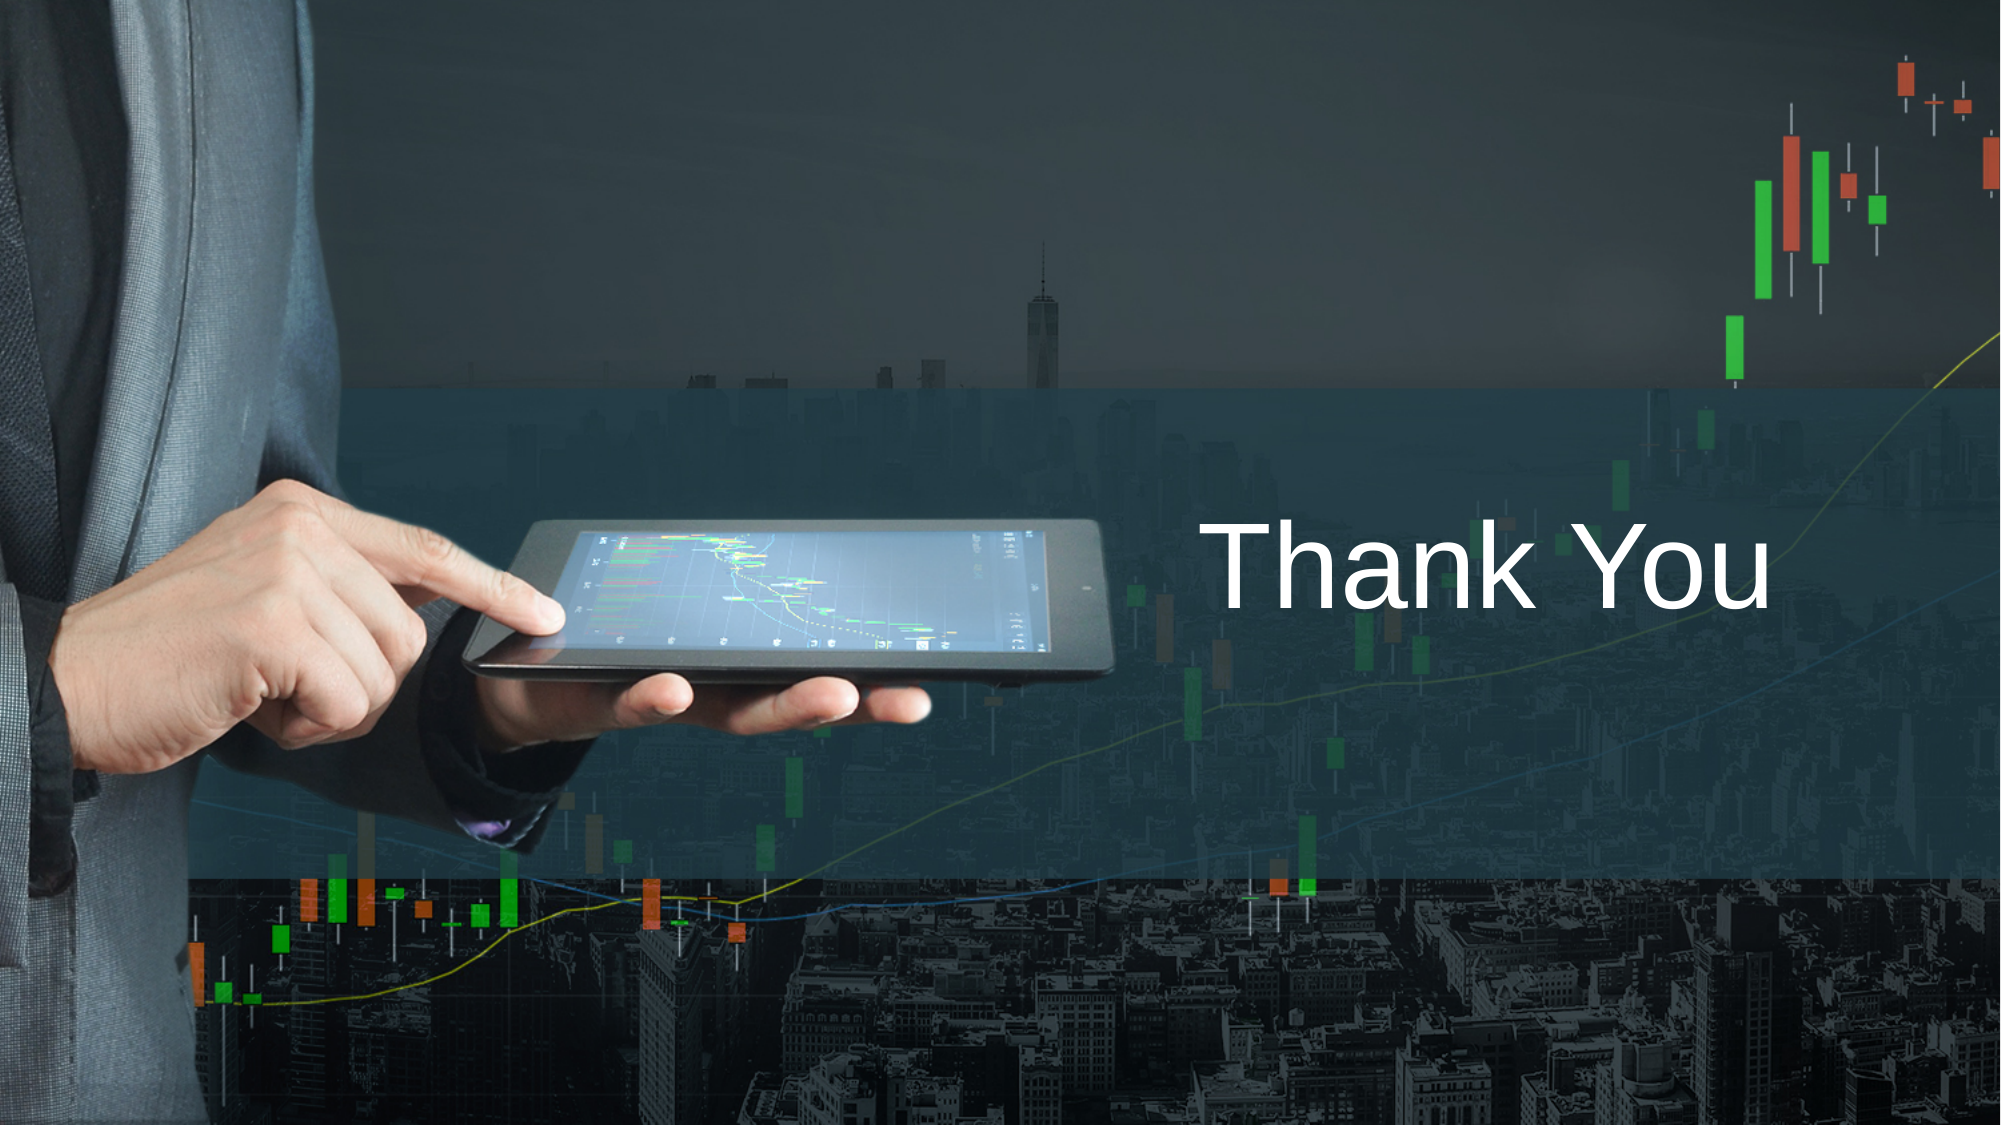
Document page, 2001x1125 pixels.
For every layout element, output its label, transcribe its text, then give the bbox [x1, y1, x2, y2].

picture [0, 0, 2001, 1125]
text_box Thank You [1182, 478, 2000, 640]
